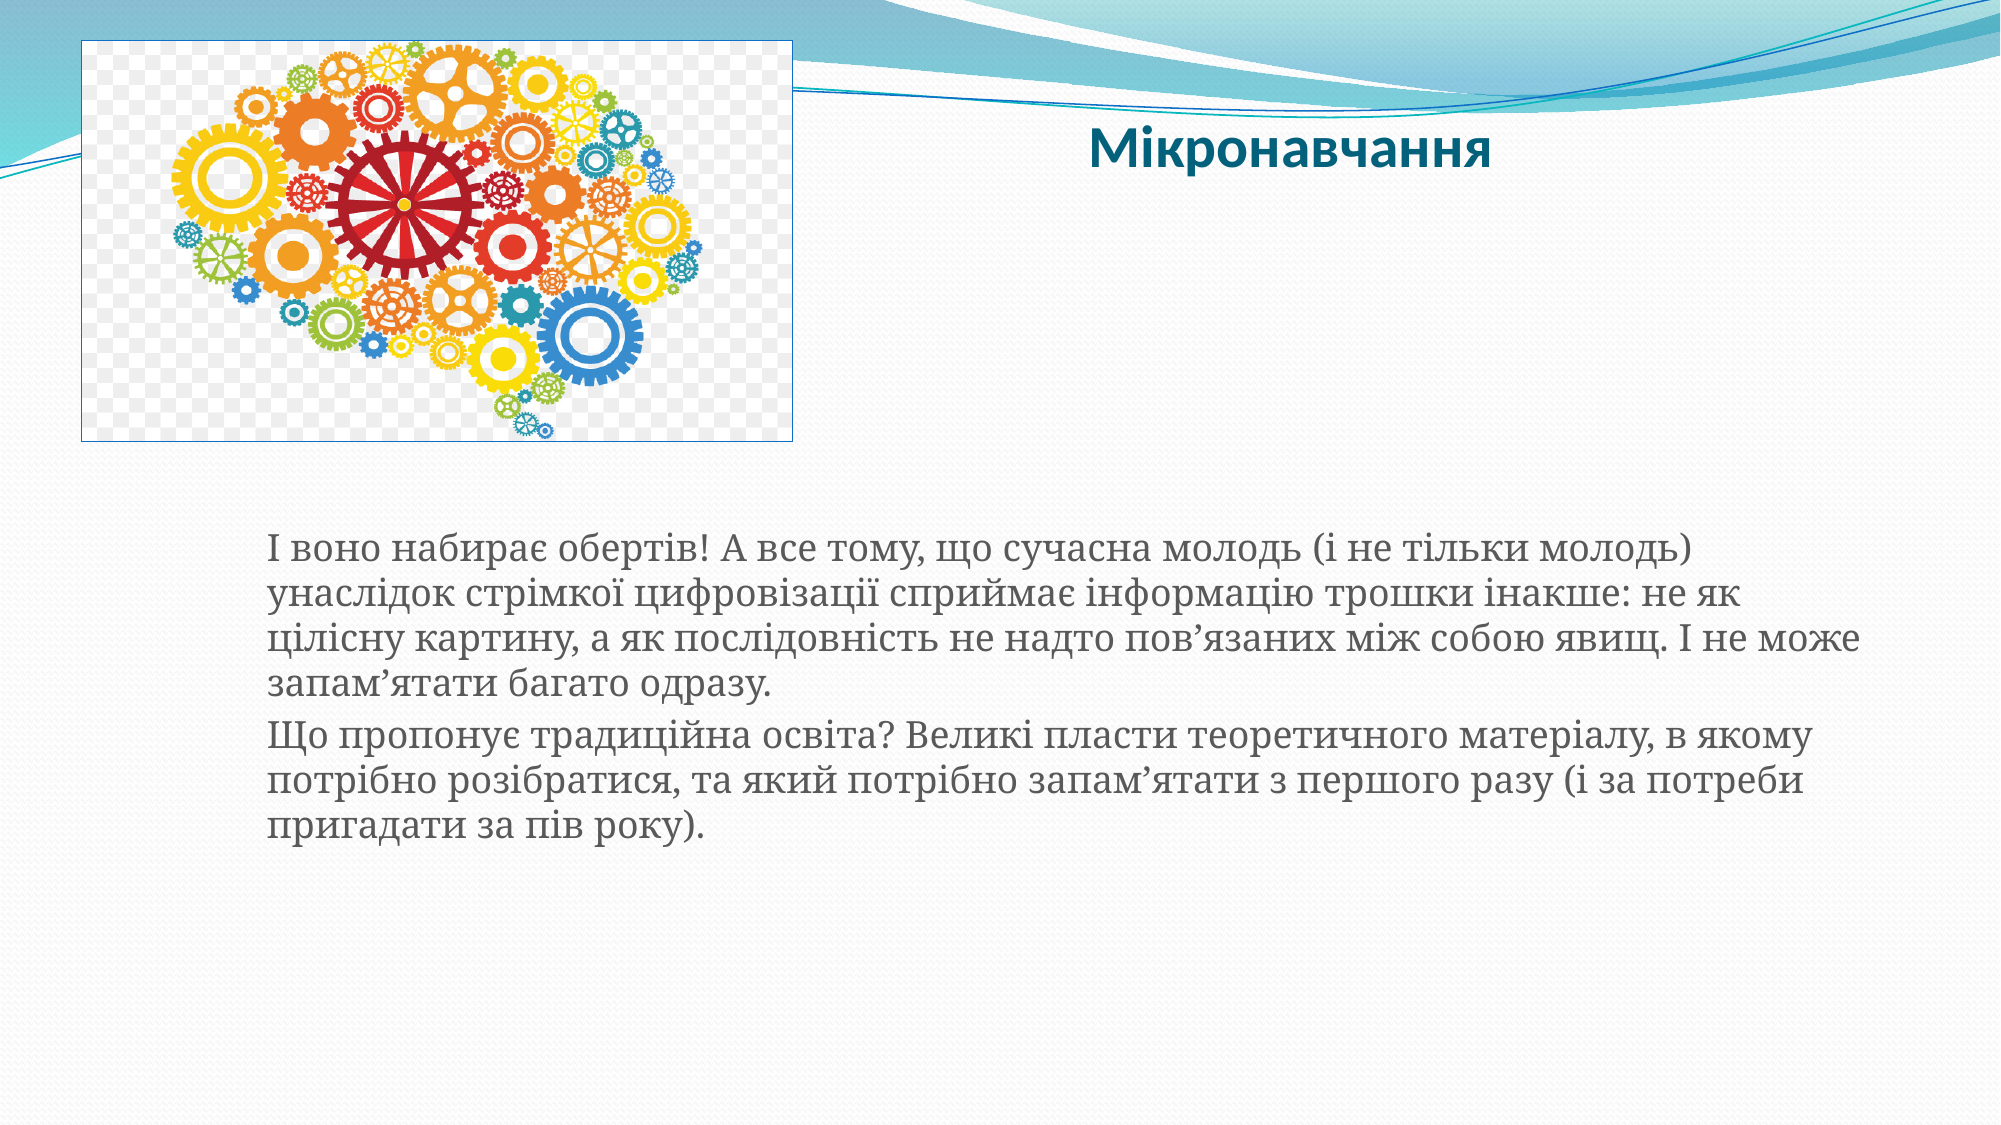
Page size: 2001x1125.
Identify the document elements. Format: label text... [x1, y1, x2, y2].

picture [81, 40, 794, 443]
list І воно набирає обертів! А все тому, що сучасна молодь (і не тільки молодь) унаслідок стрімкої цифровізації сприймає інформацію трошки інакше: не як цілісну картину, а як послідовність не надто пов’язаних між собою явищ. І не може запам’ятати багато одразу. Що пропонує традиційна освіта? Великі пласти теоретичного матеріалу, в якому потрібно розібратися, та який потрібно запам’ятати з першого разу (і за потреби пригадати за пів року). [252, 453, 1888, 970]
title Мікронавчання [1088, 99, 1888, 245]
